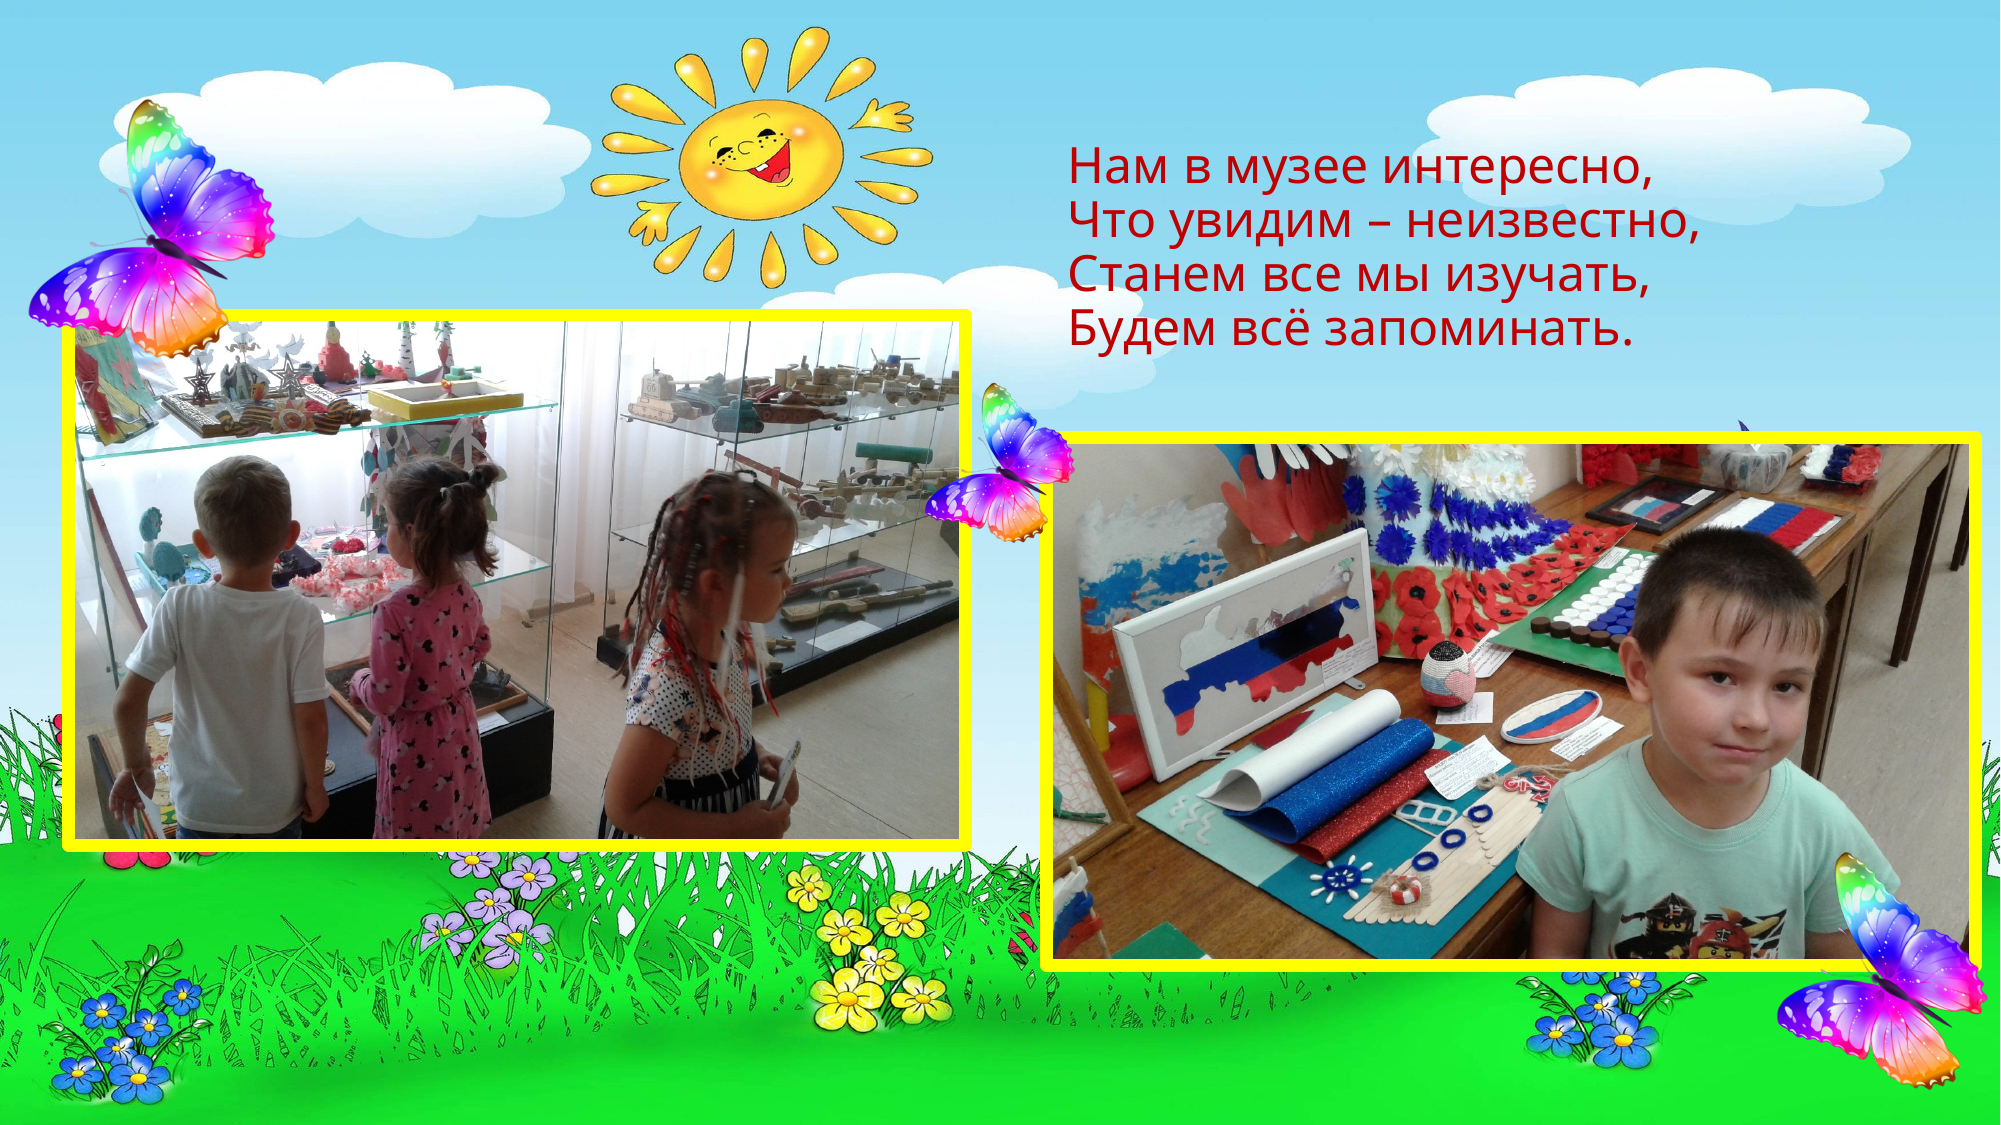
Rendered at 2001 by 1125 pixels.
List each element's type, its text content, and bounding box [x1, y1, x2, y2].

title Нам в музее интересно, Что увидим – неизвестно, Станем все мы изучать, Будем всё запоминать. [1052, 84, 1926, 413]
picture [0, 0, 2001, 1125]
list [74, 321, 960, 839]
